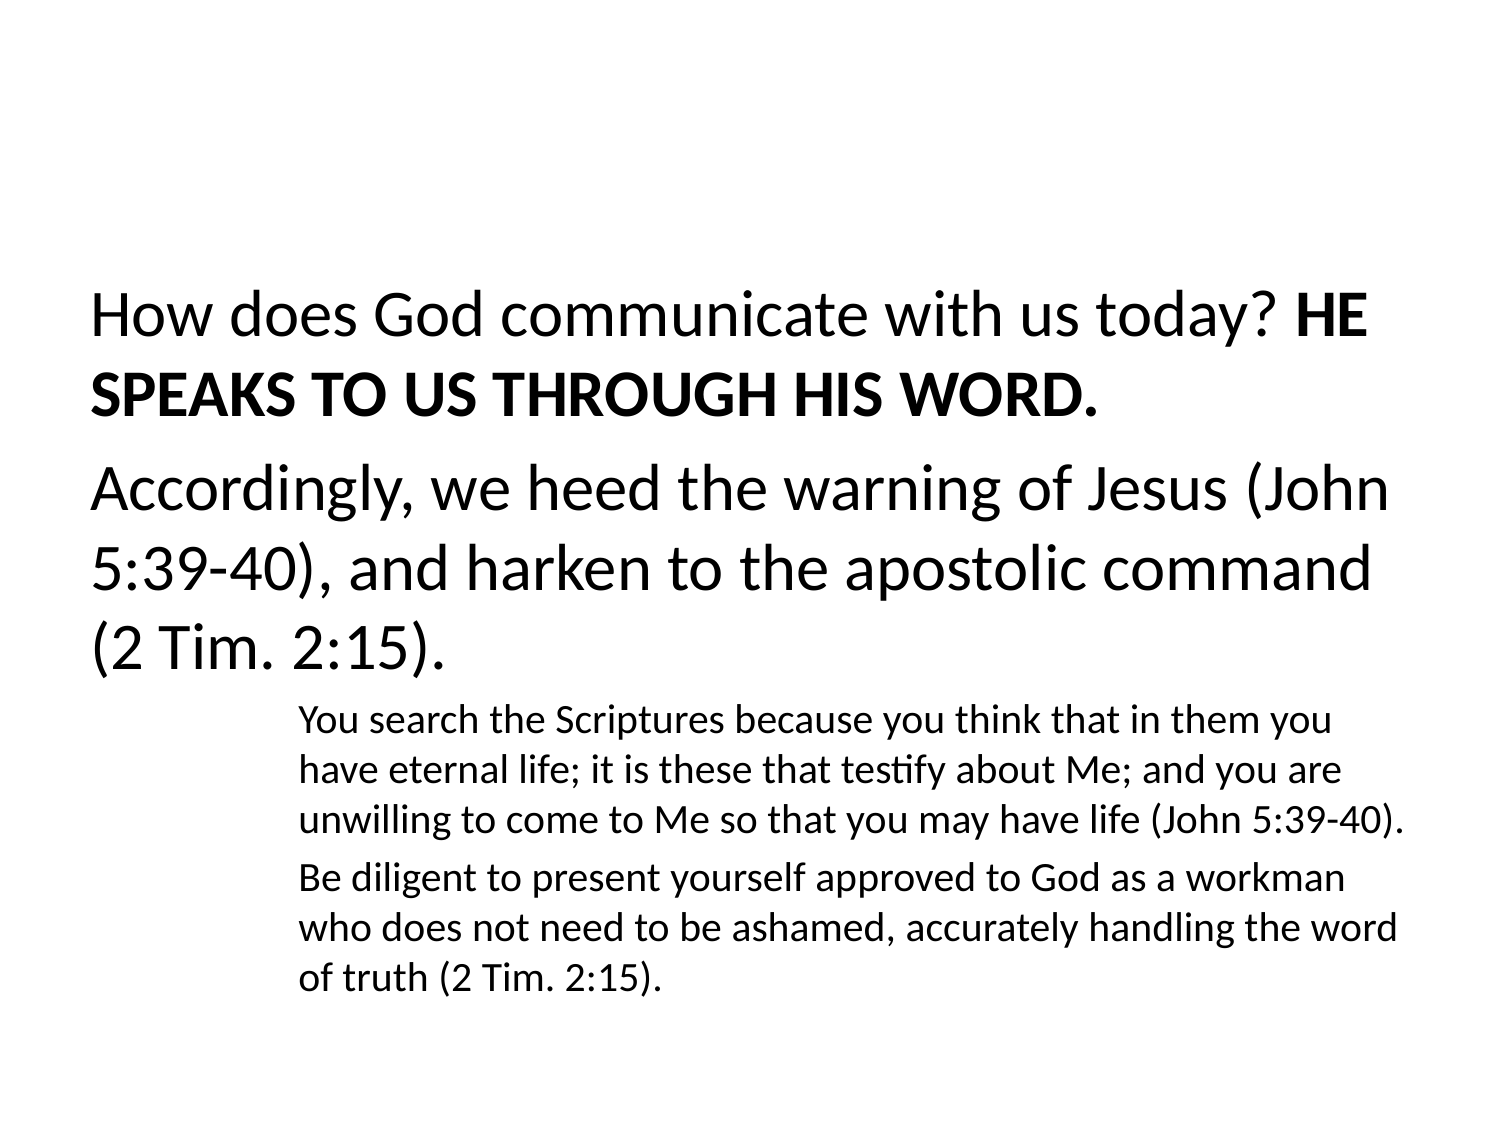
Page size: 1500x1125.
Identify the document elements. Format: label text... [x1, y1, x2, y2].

list How does God communicate with us today? HE SPEAKS TO US THROUGH HIS WORD. Accordingly, we heed the warning of Jesus (John 5:39-40), and harken to the apostolic command (2 Tim. 2:15). You search the Scriptures because you think that in them you have eternal life; it is these that testify about Me; and you are unwilling to come to Me so that you may have life (John 5:39-40). Be diligent to present yourself approved to God as a workman who does not need to be ashamed, accurately handling the word of truth (2 Tim. 2:15). [75, 262, 1425, 1005]
